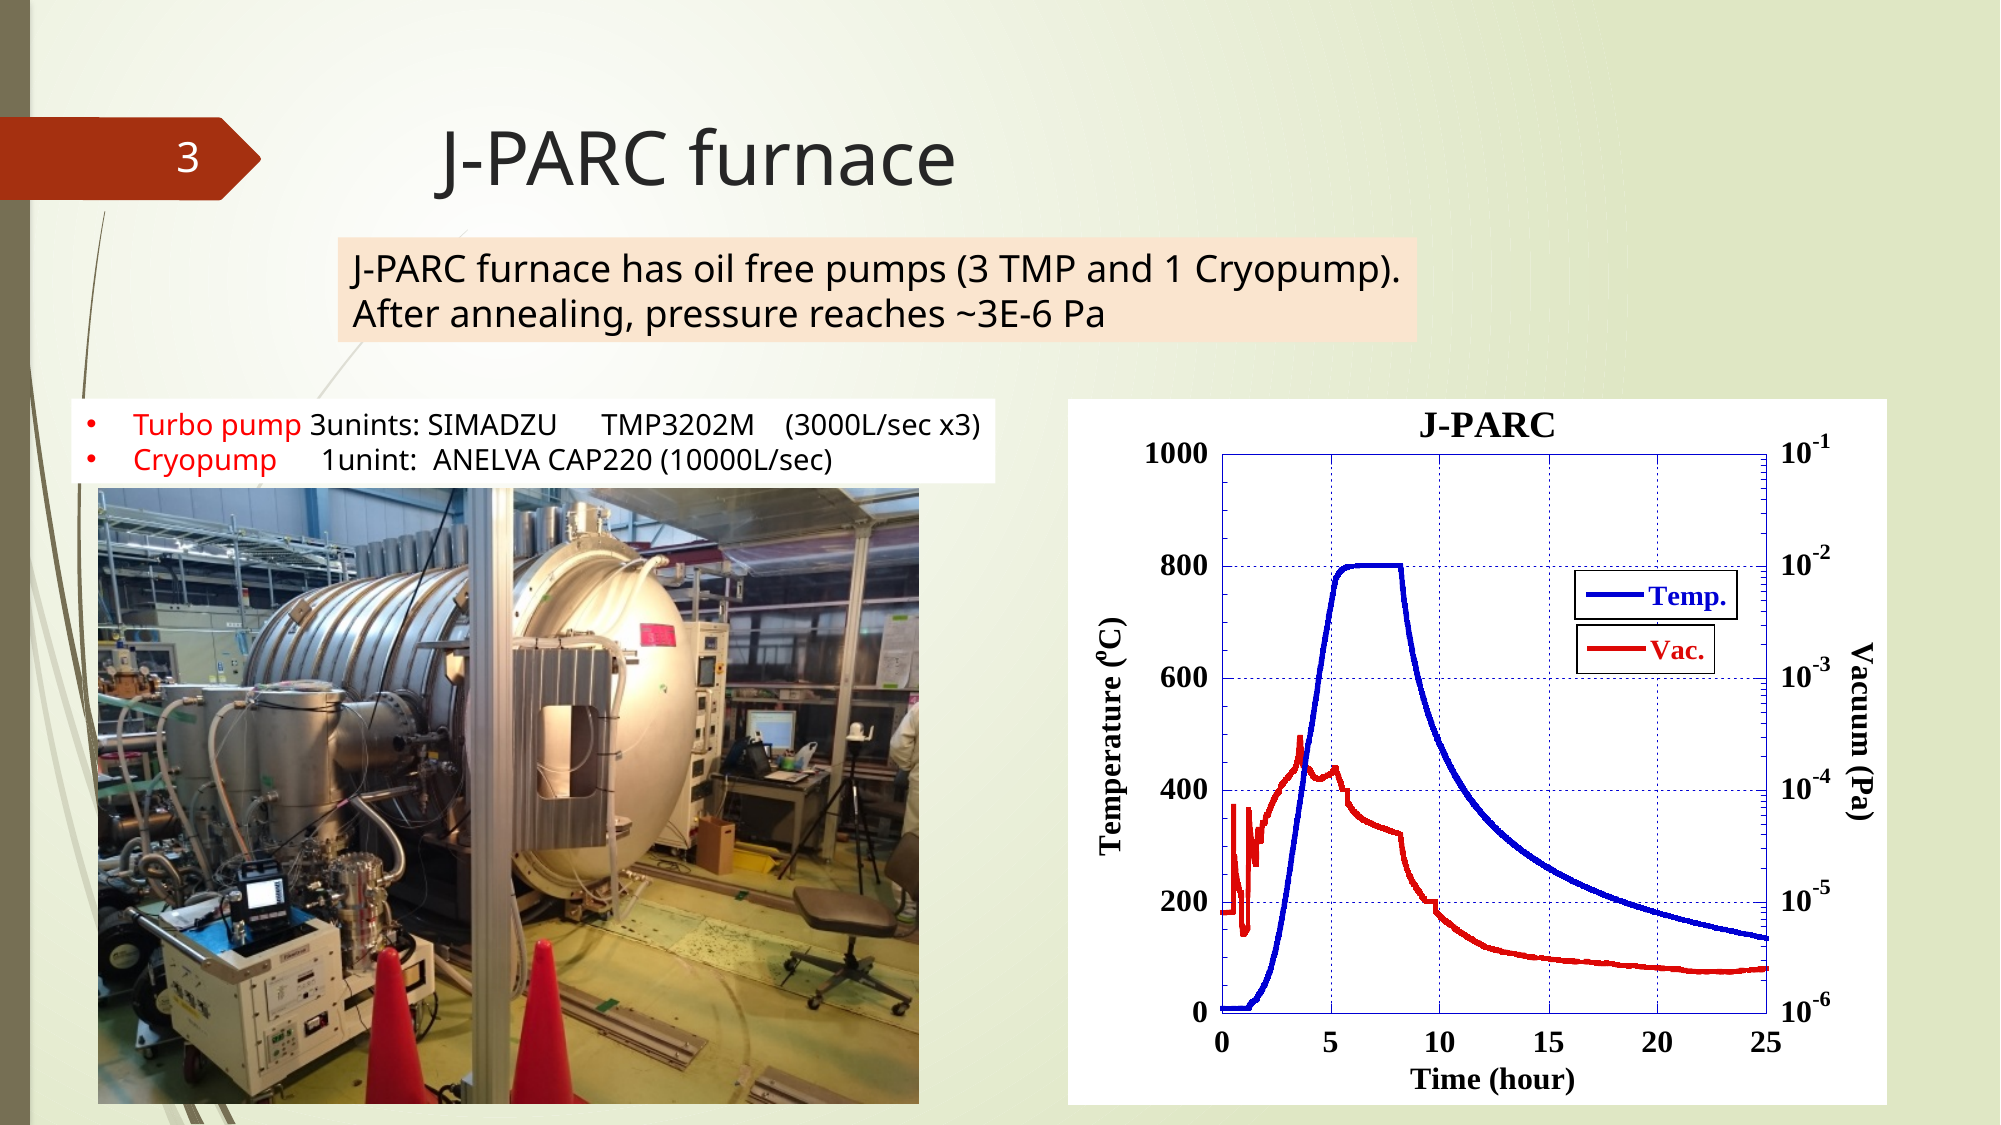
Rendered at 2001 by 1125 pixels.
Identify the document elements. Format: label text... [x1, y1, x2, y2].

text_box J-PARC furnace has oil free pumps (3 TMP and 1 Cryopump). After annealing, pressure reaches ~3E-6 Pa [337, 237, 1418, 343]
title J-PARC furnace [425, 102, 1888, 313]
picture [98, 488, 919, 1104]
slide_number 3 [87, 129, 216, 190]
text_box Turbo pump 3unints: SIMADZU TMP3202M (3000L/sec x3) Cryopump 1unint: ANELVA CAP220 (10000L/sec) [71, 398, 996, 484]
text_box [1067, 398, 1888, 1106]
